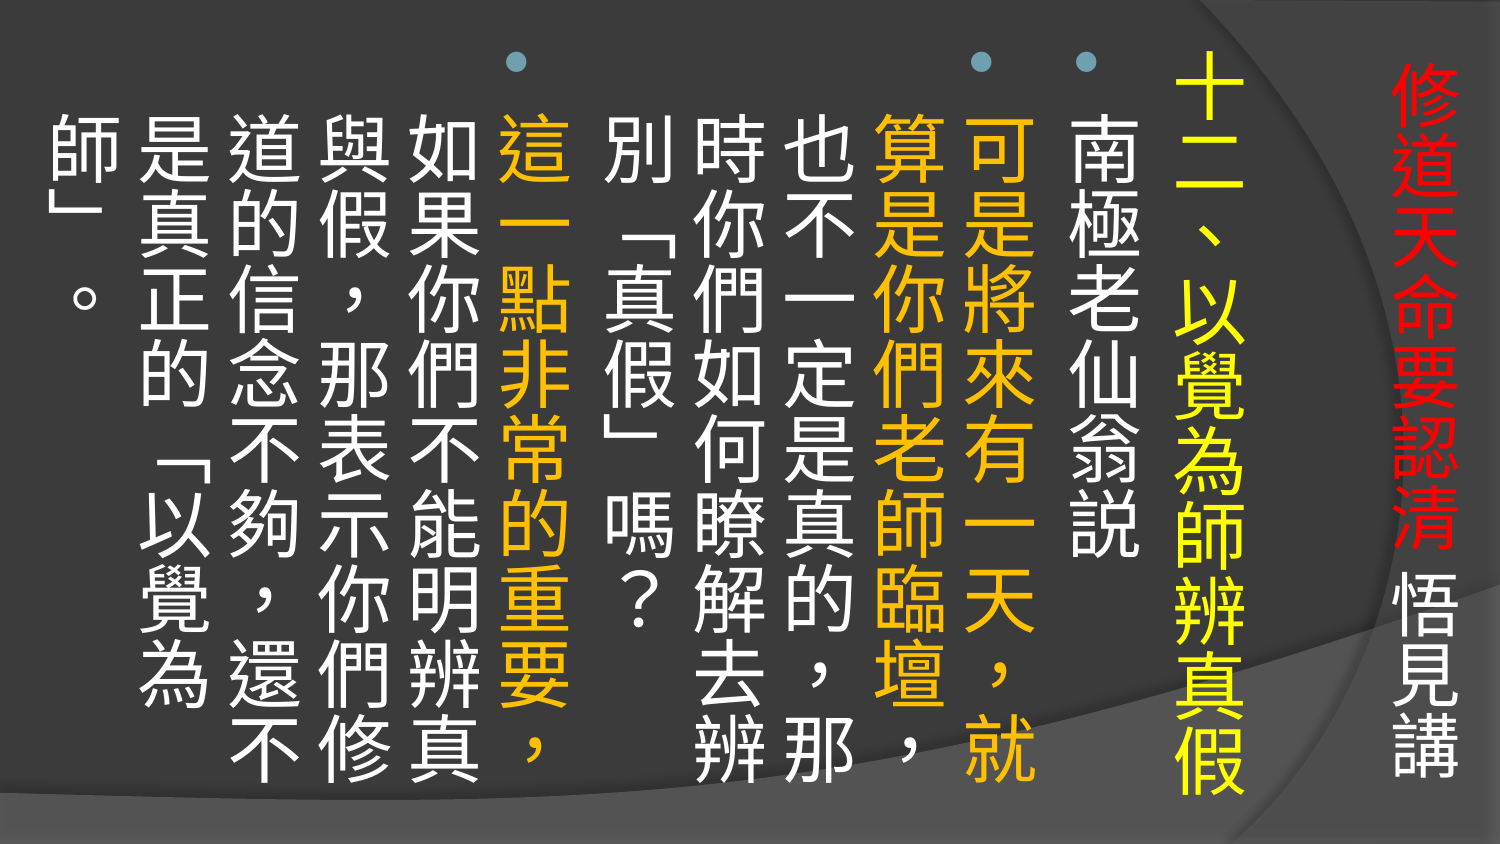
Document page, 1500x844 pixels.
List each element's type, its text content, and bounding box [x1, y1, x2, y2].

list 十二、以覺為師辨真假 南極老仙翁説 可是將來有一天，就算是你們老師臨壇，也不一定是真的，那時你們如何瞭解去辨別「真假」嗎？ 這一點非常的重要，如果你們不能明辨真與假，那表示你們修道的信念不夠，還不是真正的「以覺為師」。 [29, 27, 1365, 820]
title 修道天命要認清 悟見講 [1364, 21, 1483, 820]
